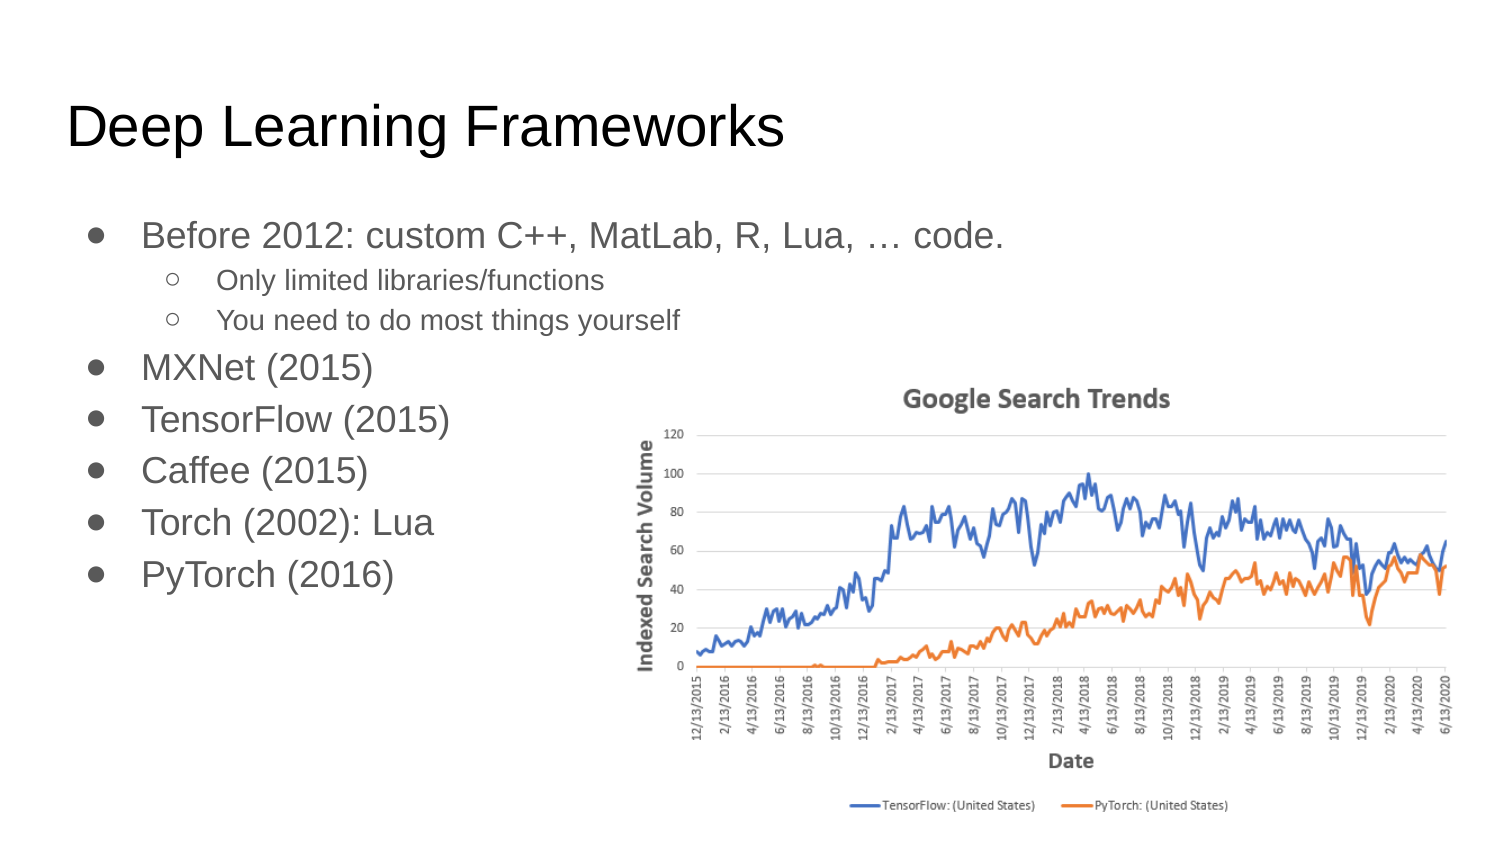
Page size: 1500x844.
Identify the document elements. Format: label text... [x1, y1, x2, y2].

title Deep Learning Frameworks [51, 72, 1449, 167]
list Before 2012: custom C++, MatLab, R, Lua, … code. Only limited libraries/functions You need to do most things yourself MXNet (2015) TensorFlow (2015) Caffee (2015) Torch (2002): Lua PyTorch (2016) [51, 189, 1449, 750]
picture [621, 379, 1458, 821]
